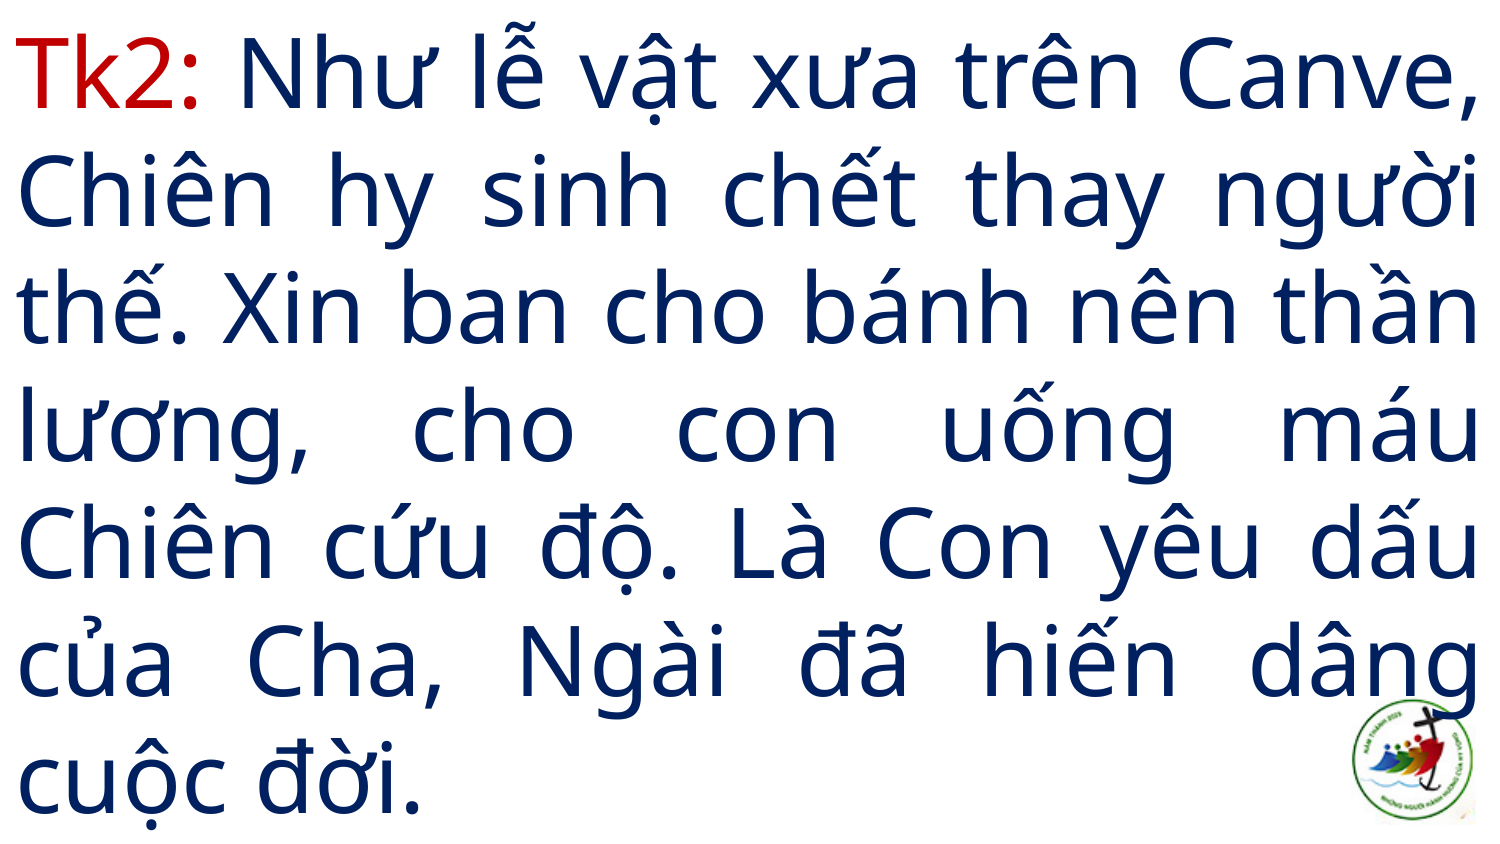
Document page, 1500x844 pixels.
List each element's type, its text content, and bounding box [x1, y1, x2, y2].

title Tk2: Như lễ vật xưa trên Canve, Chiên hy sinh chết thay người thế. Xin ban cho bánh nên thần lương, cho con uống máu Chiên cứu độ. Là Con yêu dấu của Cha, Ngài đã hiến dâng cuộc đời. [0, 0, 1500, 844]
